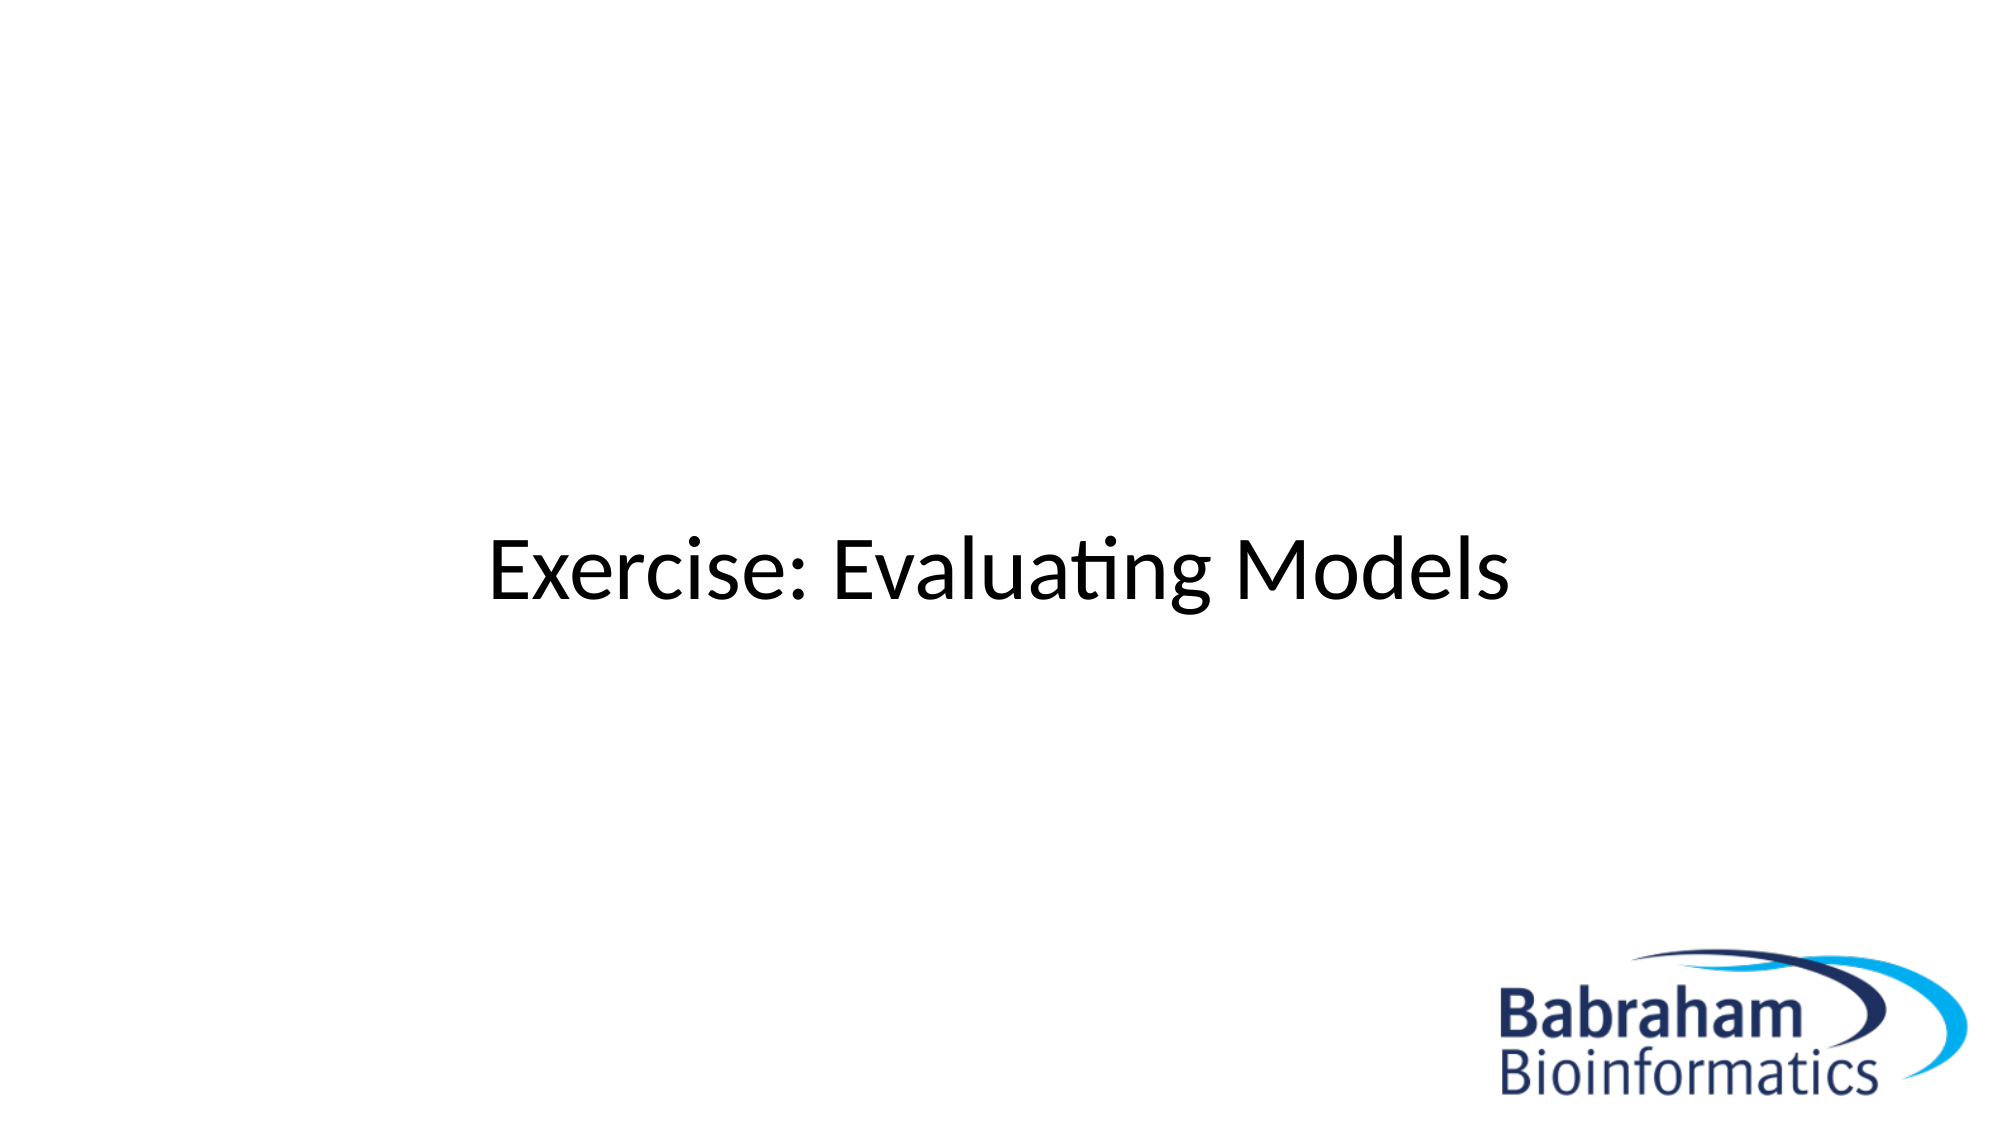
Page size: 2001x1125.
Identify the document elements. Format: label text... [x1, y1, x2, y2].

title Exercise: Evaluating Models [99, 468, 1900, 657]
picture [1472, 935, 1978, 1115]
